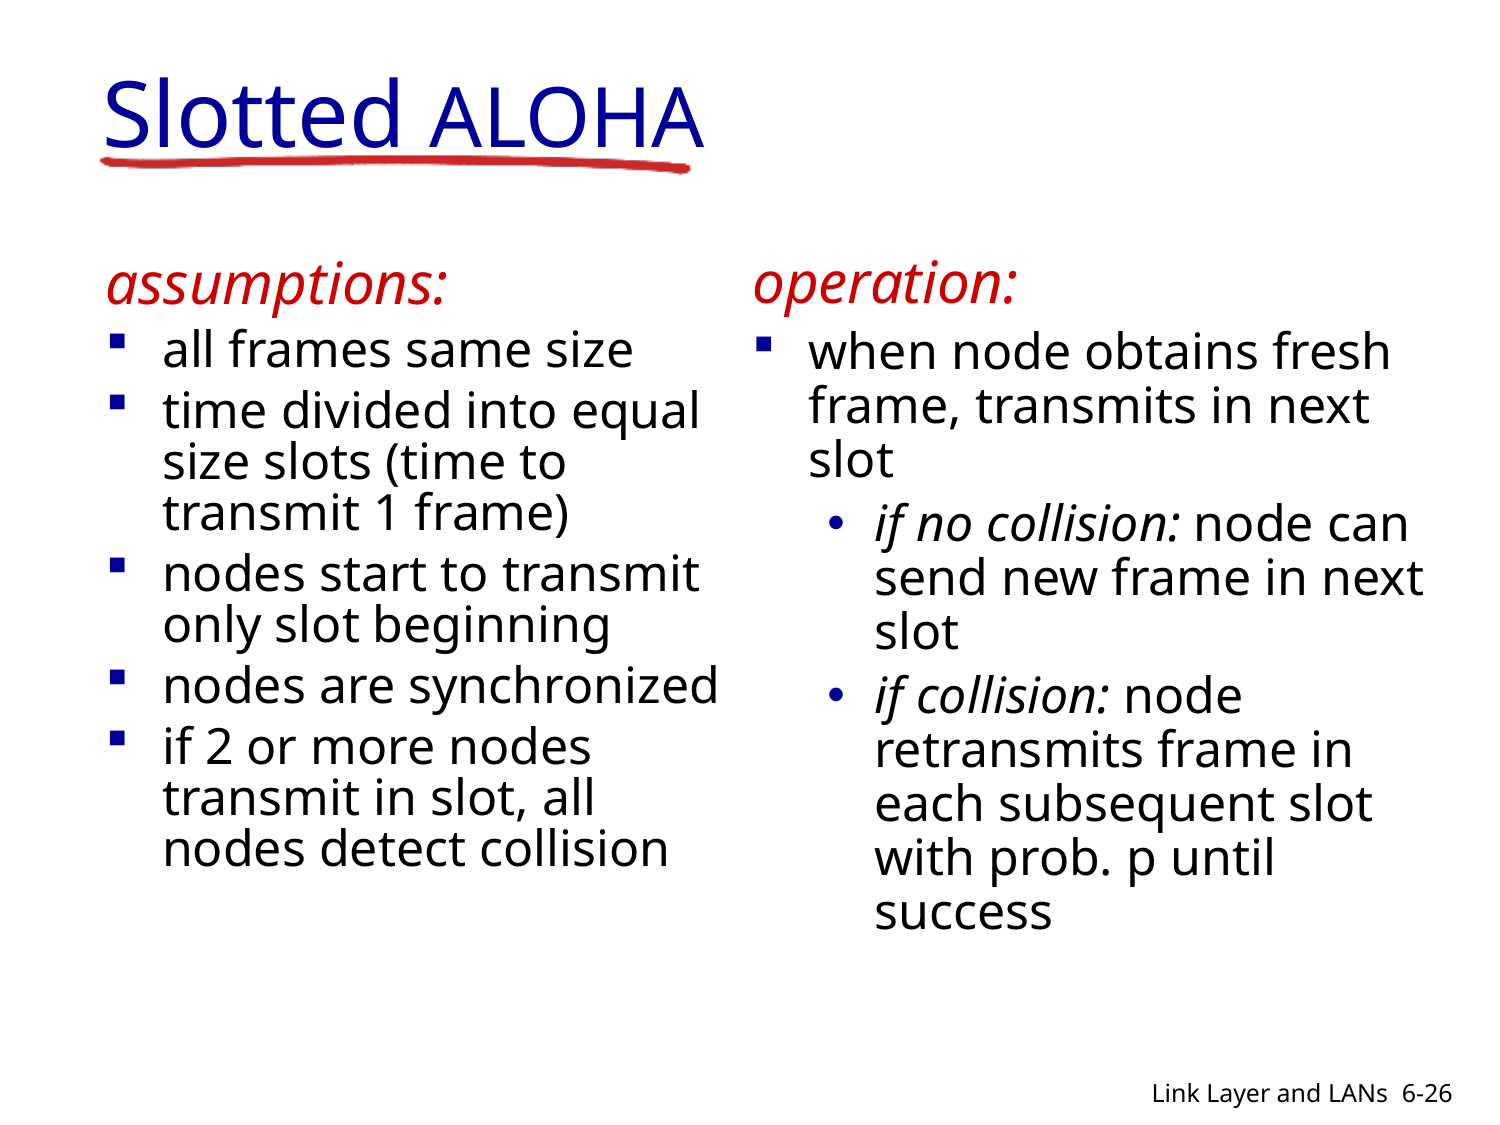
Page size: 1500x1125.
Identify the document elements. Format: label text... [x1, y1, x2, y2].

title Slotted ALOHA [87, 17, 901, 205]
footer Link Layer and LANs [1045, 1069, 1404, 1110]
slide_number 6-26 [1387, 1069, 1478, 1115]
list operation: when node obtains fresh frame, transmits in next slot if no collision: node can send new frame in next slot if collision: node retransmits frame in each subsequent slot with prob. p until success [737, 246, 1449, 1009]
list assumptions: all frames same size time divided into equal size slots (time to transmit 1 frame) nodes start to transmit only slot beginning nodes are synchronized if 2 or more nodes transmit in slot, all nodes detect collision [90, 249, 746, 1013]
picture [97, 150, 698, 180]
